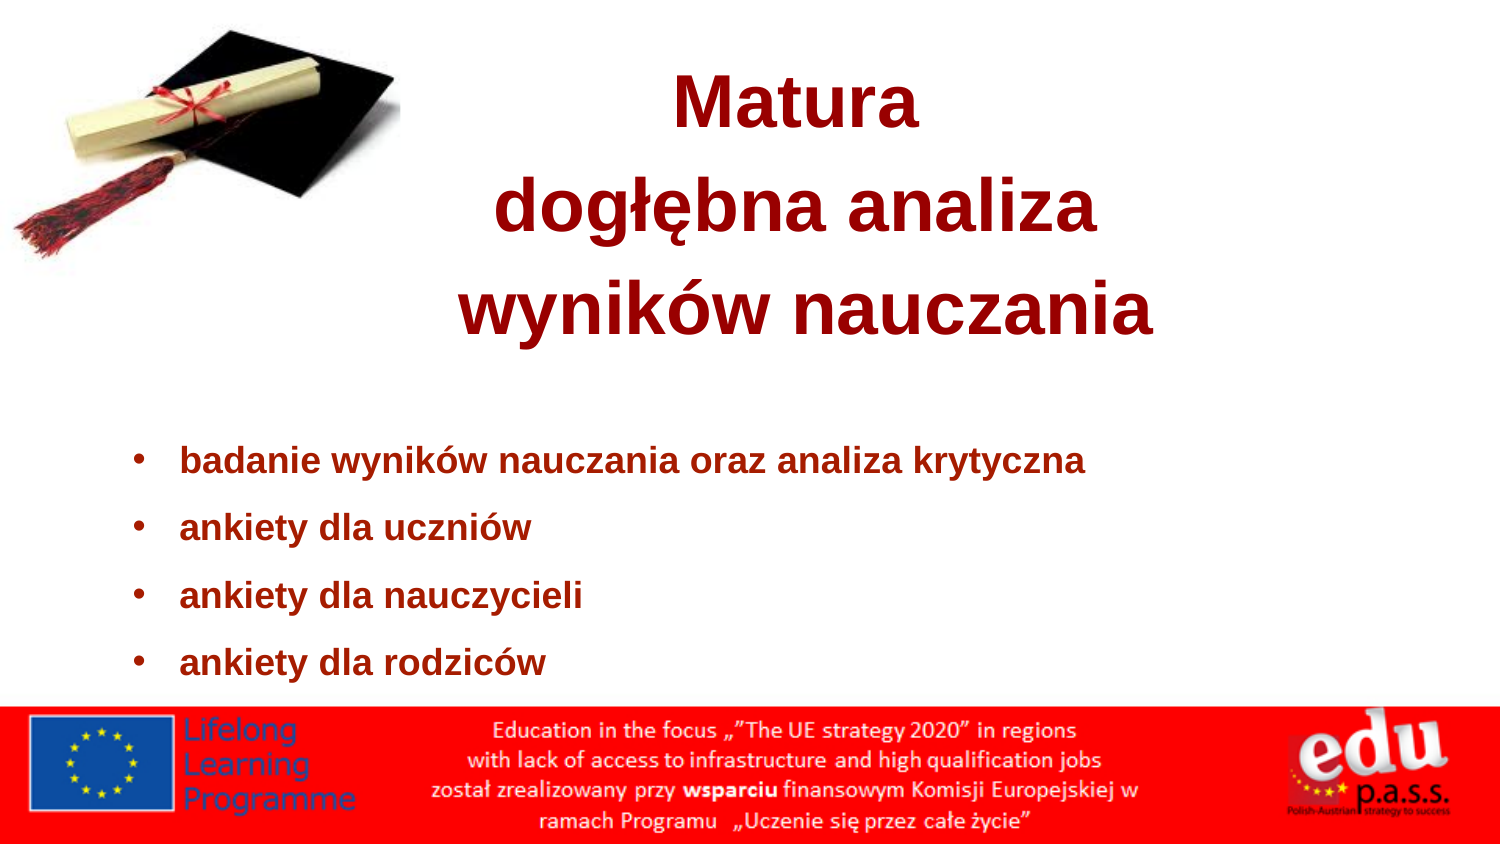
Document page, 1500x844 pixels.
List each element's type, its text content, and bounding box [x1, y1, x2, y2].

text_box Matura dogłębna analiza wyników nauczania [0, 31, 1500, 462]
picture [0, 462, 1500, 844]
picture [0, 0, 1500, 285]
text_box badanie wyników nauczania oraz analiza krytyczna ankiety dla uczniów ankiety dla nauczycieli ankiety dla rodziców [117, 398, 1183, 671]
